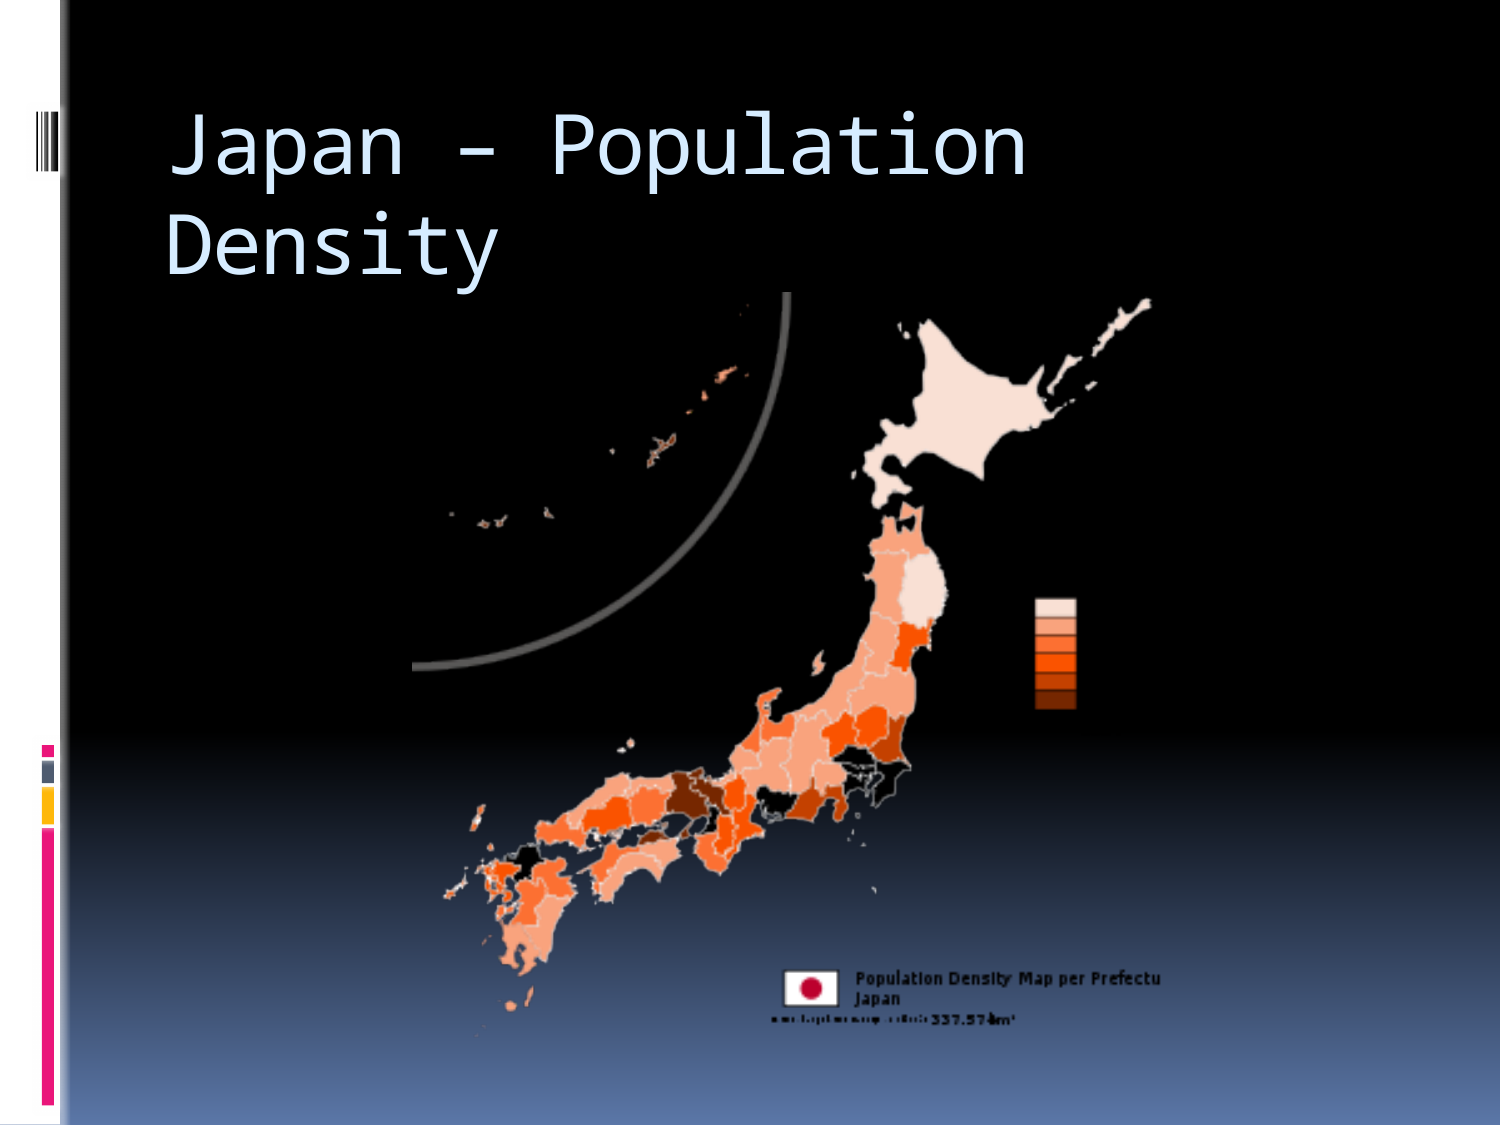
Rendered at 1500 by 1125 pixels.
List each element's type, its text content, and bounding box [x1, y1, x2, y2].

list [149, 292, 1426, 1043]
title Japan – Population Density [150, 83, 1425, 234]
